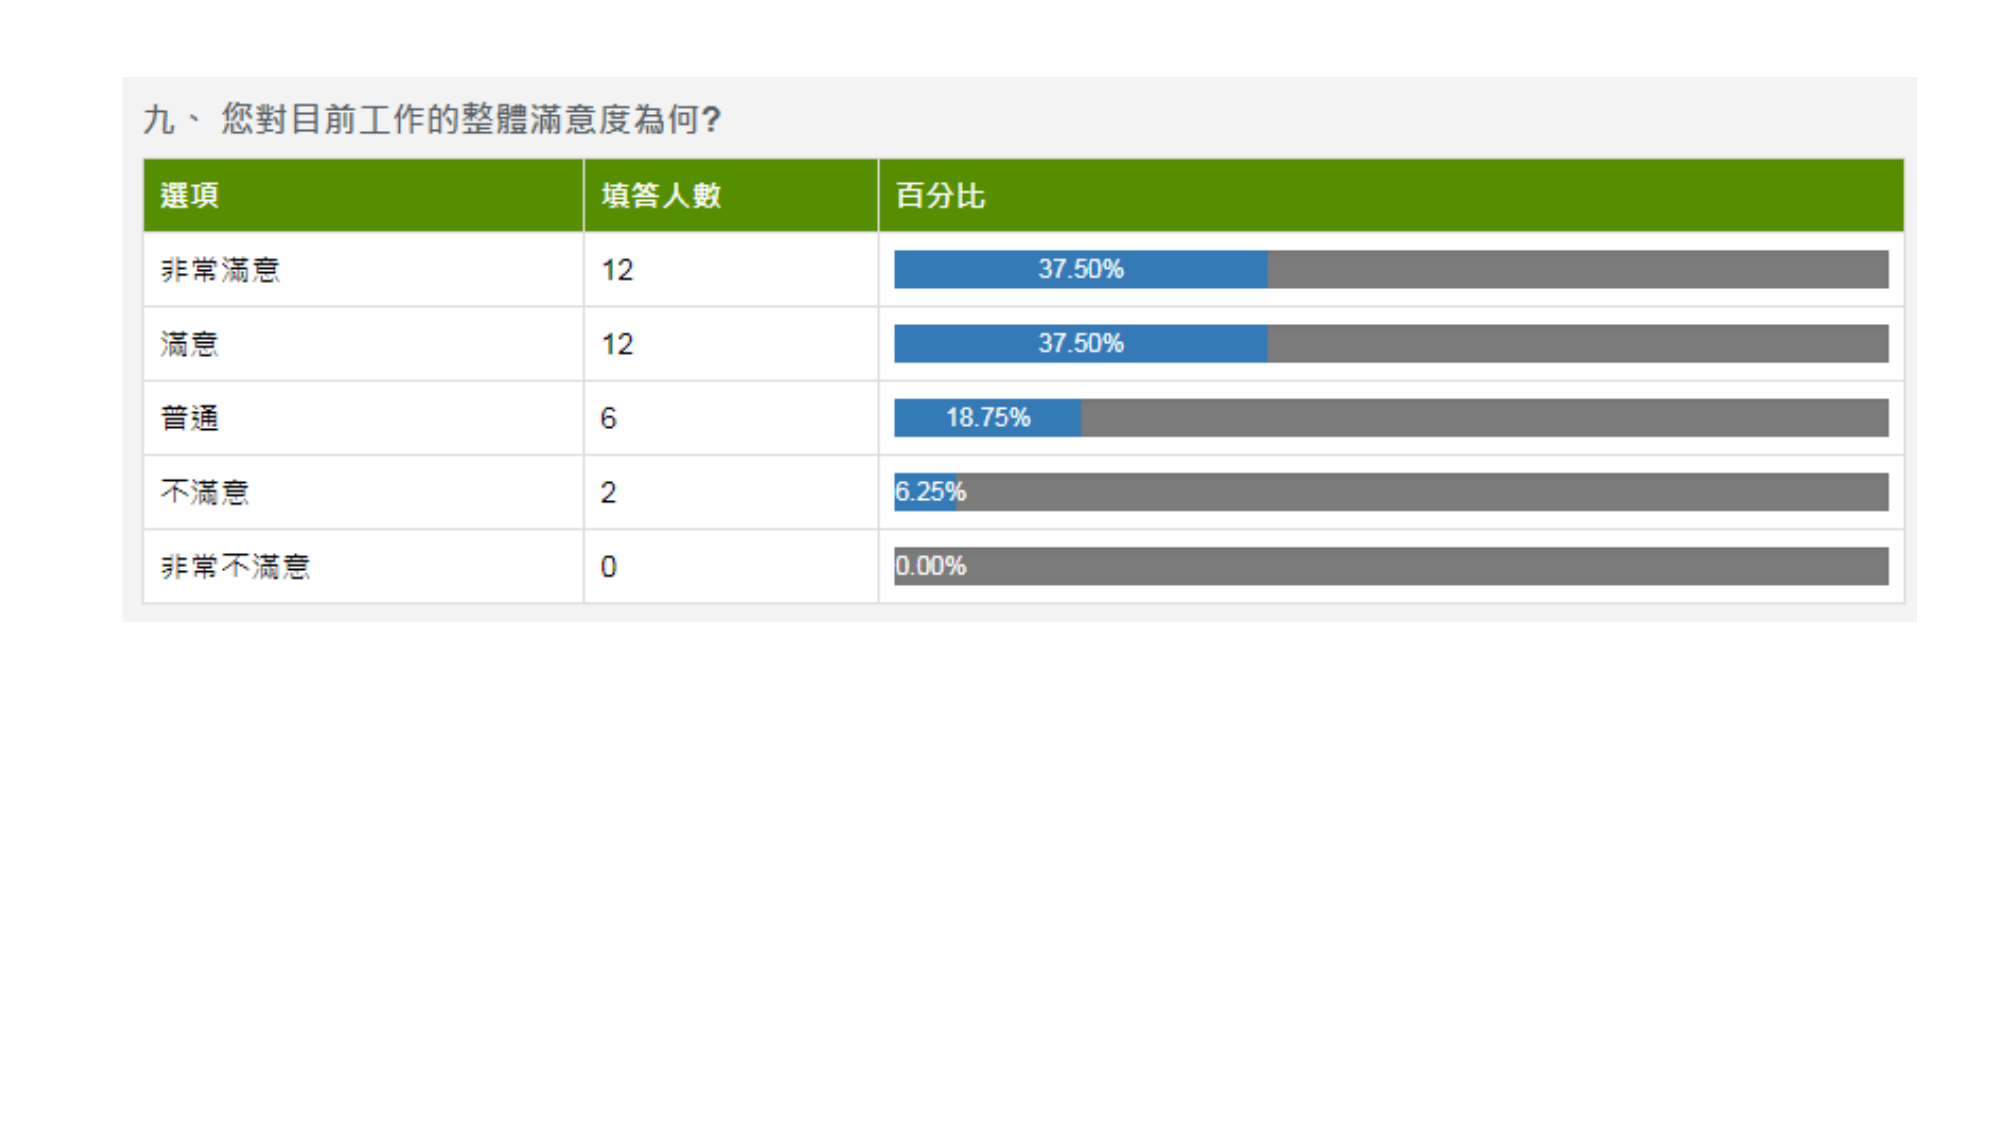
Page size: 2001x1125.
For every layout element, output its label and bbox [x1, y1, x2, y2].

picture [117, 77, 1917, 622]
